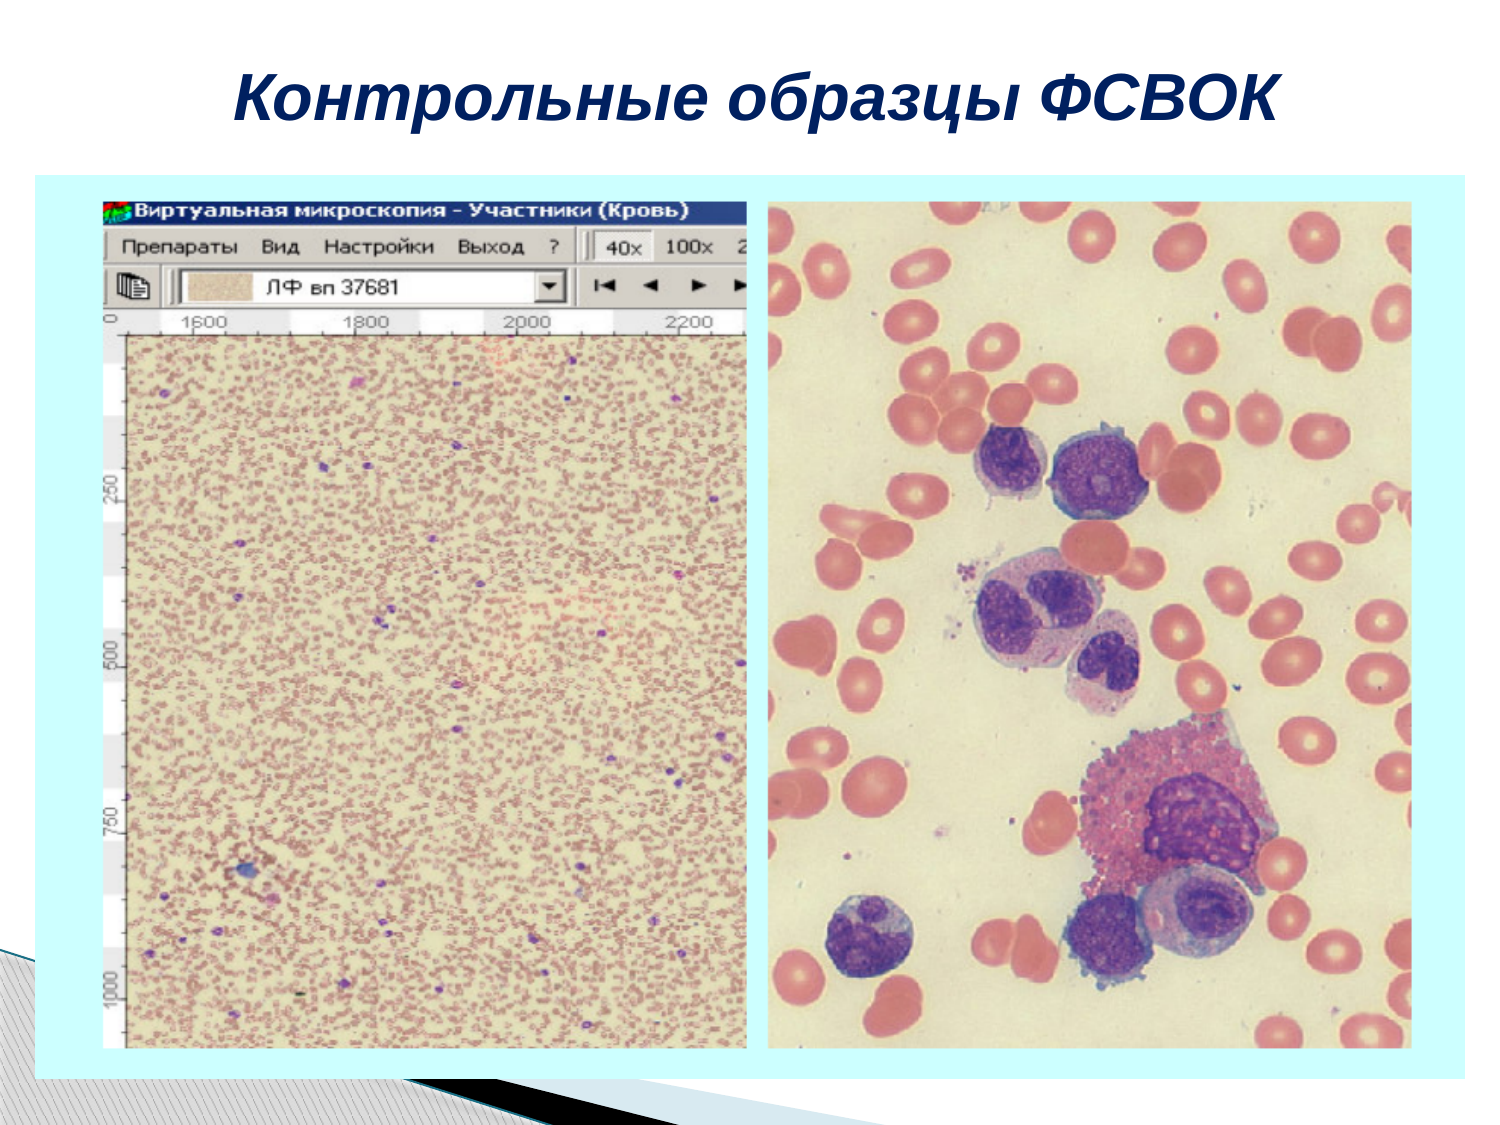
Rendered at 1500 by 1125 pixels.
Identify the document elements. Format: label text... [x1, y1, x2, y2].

title Контрольные образцы ФСВОК [82, 0, 1432, 174]
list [34, 175, 1466, 1079]
